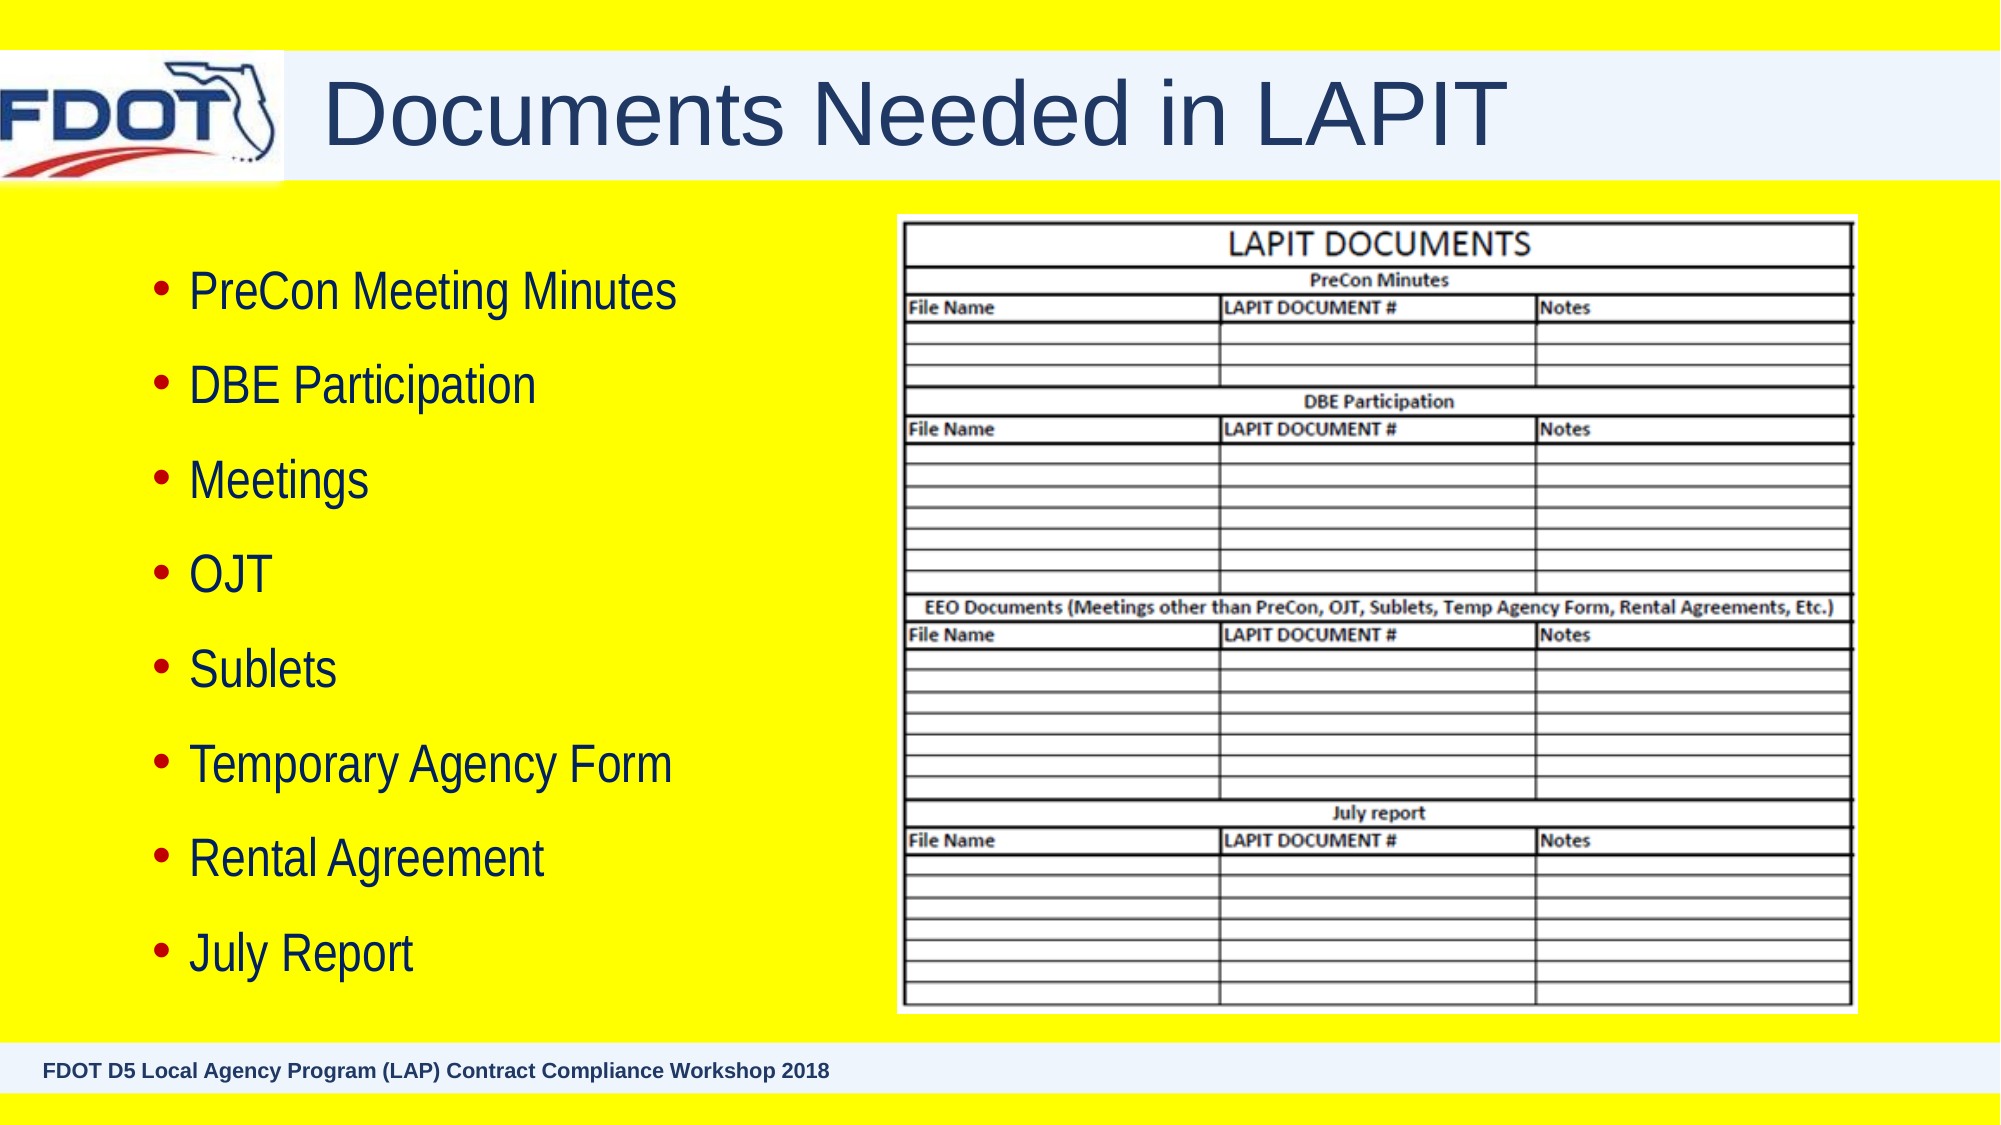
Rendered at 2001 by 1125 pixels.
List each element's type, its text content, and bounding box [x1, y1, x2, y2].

picture [0, 50, 284, 181]
list PreCon Meeting Minutes DBE Participation Meetings OJT Sublets Temporary Agency Form Rental Agreement July Report [1858, 241, 1863, 991]
title Documents Needed in LAPIT [307, 50, 2000, 181]
list PreCon Meeting Minutes DBE Participation Meetings OJT Sublets Temporary Agency Form Rental Agreement July Report [137, 241, 897, 991]
slide_number 143 [1412, 1042, 1863, 1103]
picture [897, 214, 1858, 1014]
